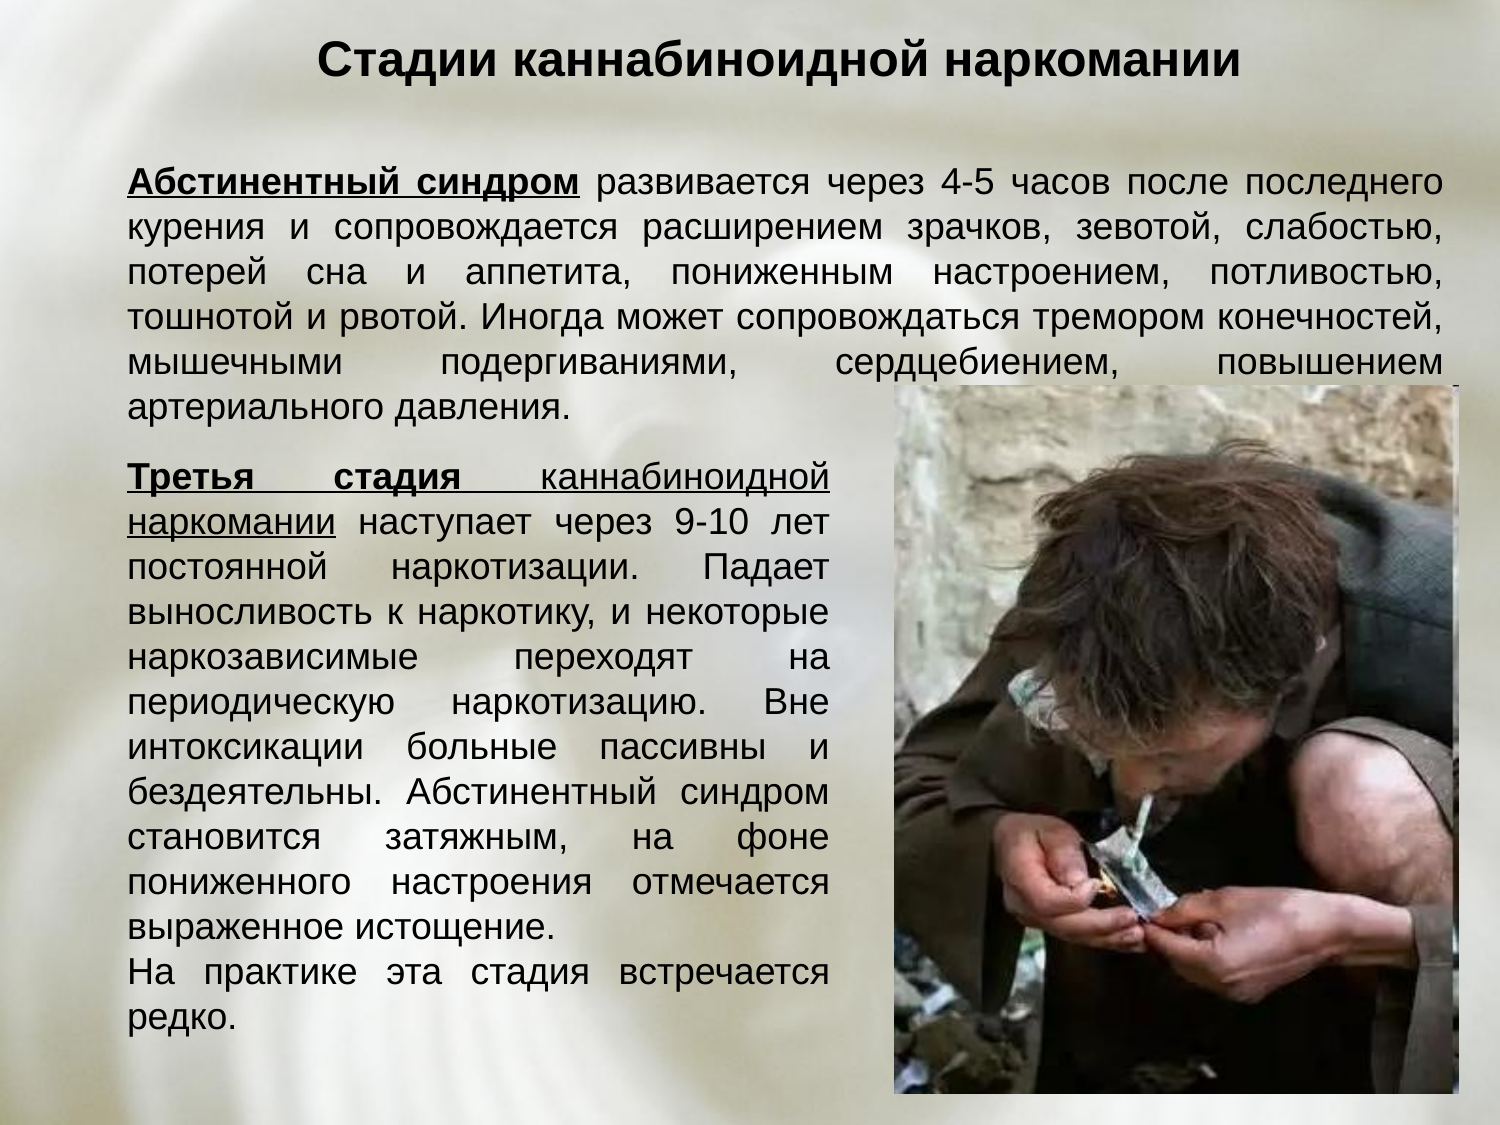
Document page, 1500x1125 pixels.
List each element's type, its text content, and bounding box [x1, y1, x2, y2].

picture [0, 0, 1500, 1125]
text_box Третья стадия каннабиноидной наркомании наступает через 9-10 лет постоянной наркотизации. Падает выносливость к наркотику, и некоторые наркозависимые переходят на периодическую наркотизацию. Вне интоксикации больные пассивны и бездеятельны. Абстинентный синдром становится затяжным, на фоне пониженного настроения отмечается выраженное истощение. На практике эта стадия встречается редко. [112, 444, 845, 1044]
text_box Стадии каннабиноидной наркомании [302, 19, 1268, 94]
text_box Абстинентный синдром развивается через 4-5 часов после последнего курения и сопровождается расширением зрачков, зевотой, слабостью, потерей сна и аппетита, пониженным настроением, потливостью, тошнотой и рвотой. Иногда может сопровождаться тремором конечностей, мышечными подергиваниями, сердцебиением, повышением артериального давления. [112, 149, 1459, 434]
